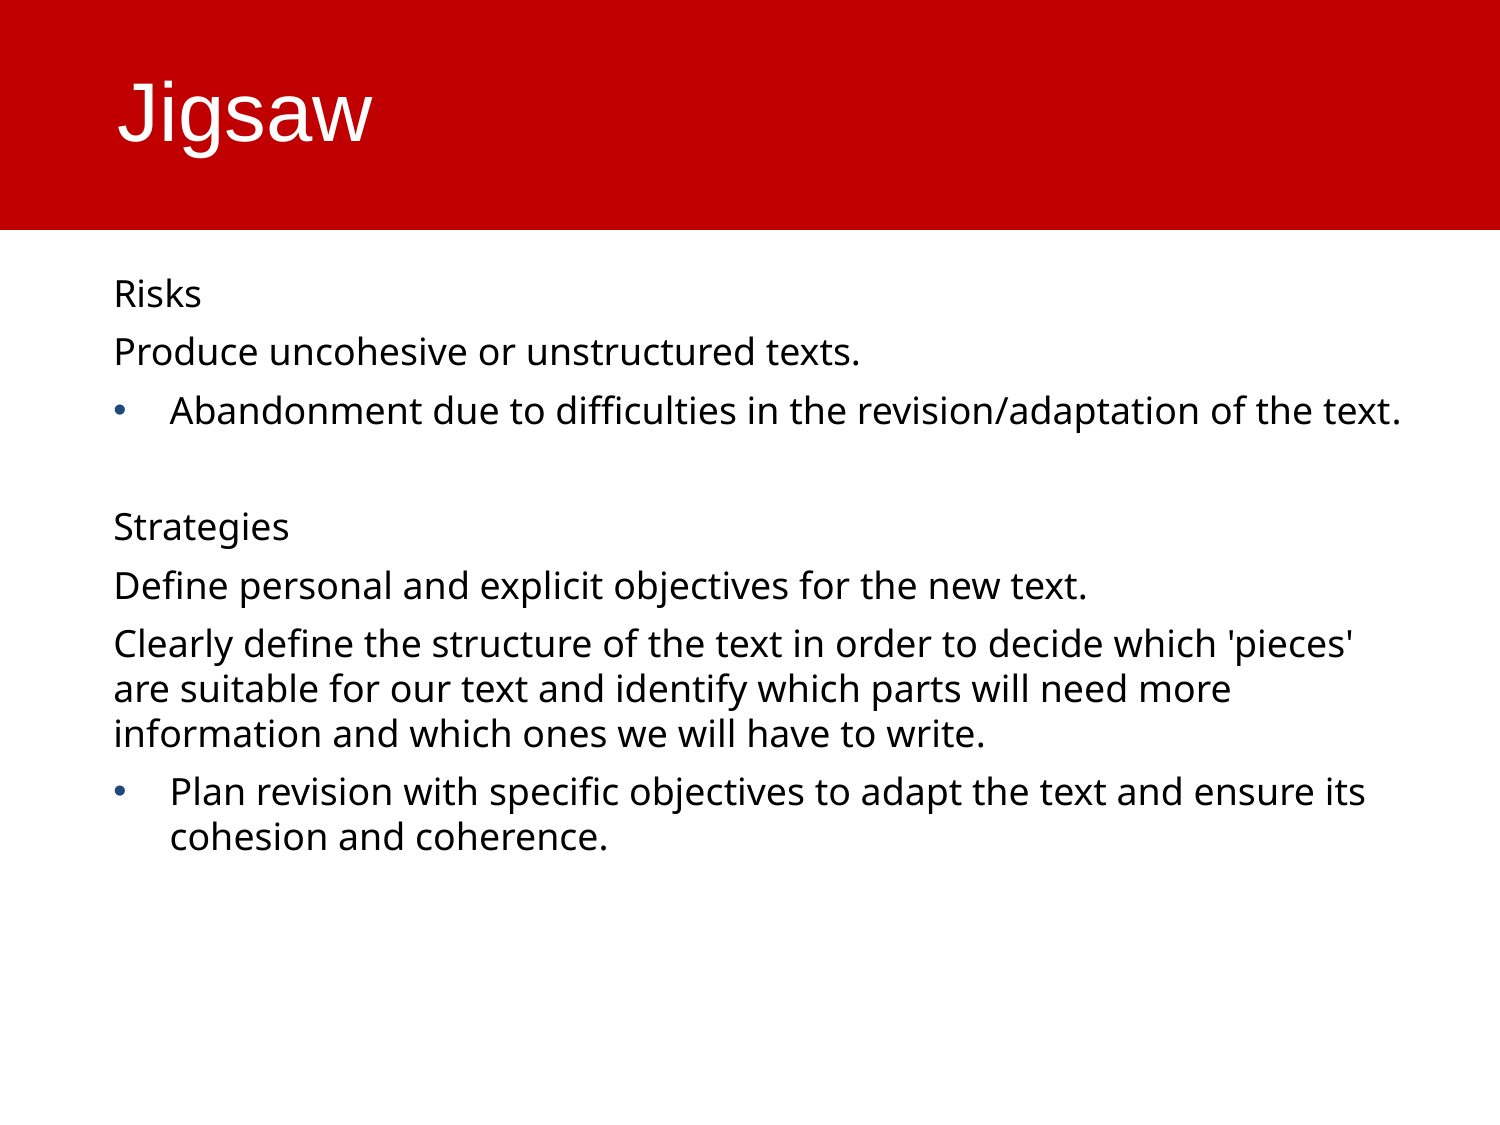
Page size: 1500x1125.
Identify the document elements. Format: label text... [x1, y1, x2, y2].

text_box Jigsaw [0, 0, 1500, 230]
list Risks Produce uncohesive or unstructured texts. Abandonment due to difficulties in the revision/adaptation of the text. Strategies Define personal and explicit objectives for the new text. Clearly define the structure of the text in order to decide which 'pieces' are suitable for our text and identify which parts will need more information and which ones we will have to write. Plan revision with specific objectives to adapt the text and ensure its cohesion and coherence. [75, 262, 1425, 1005]
